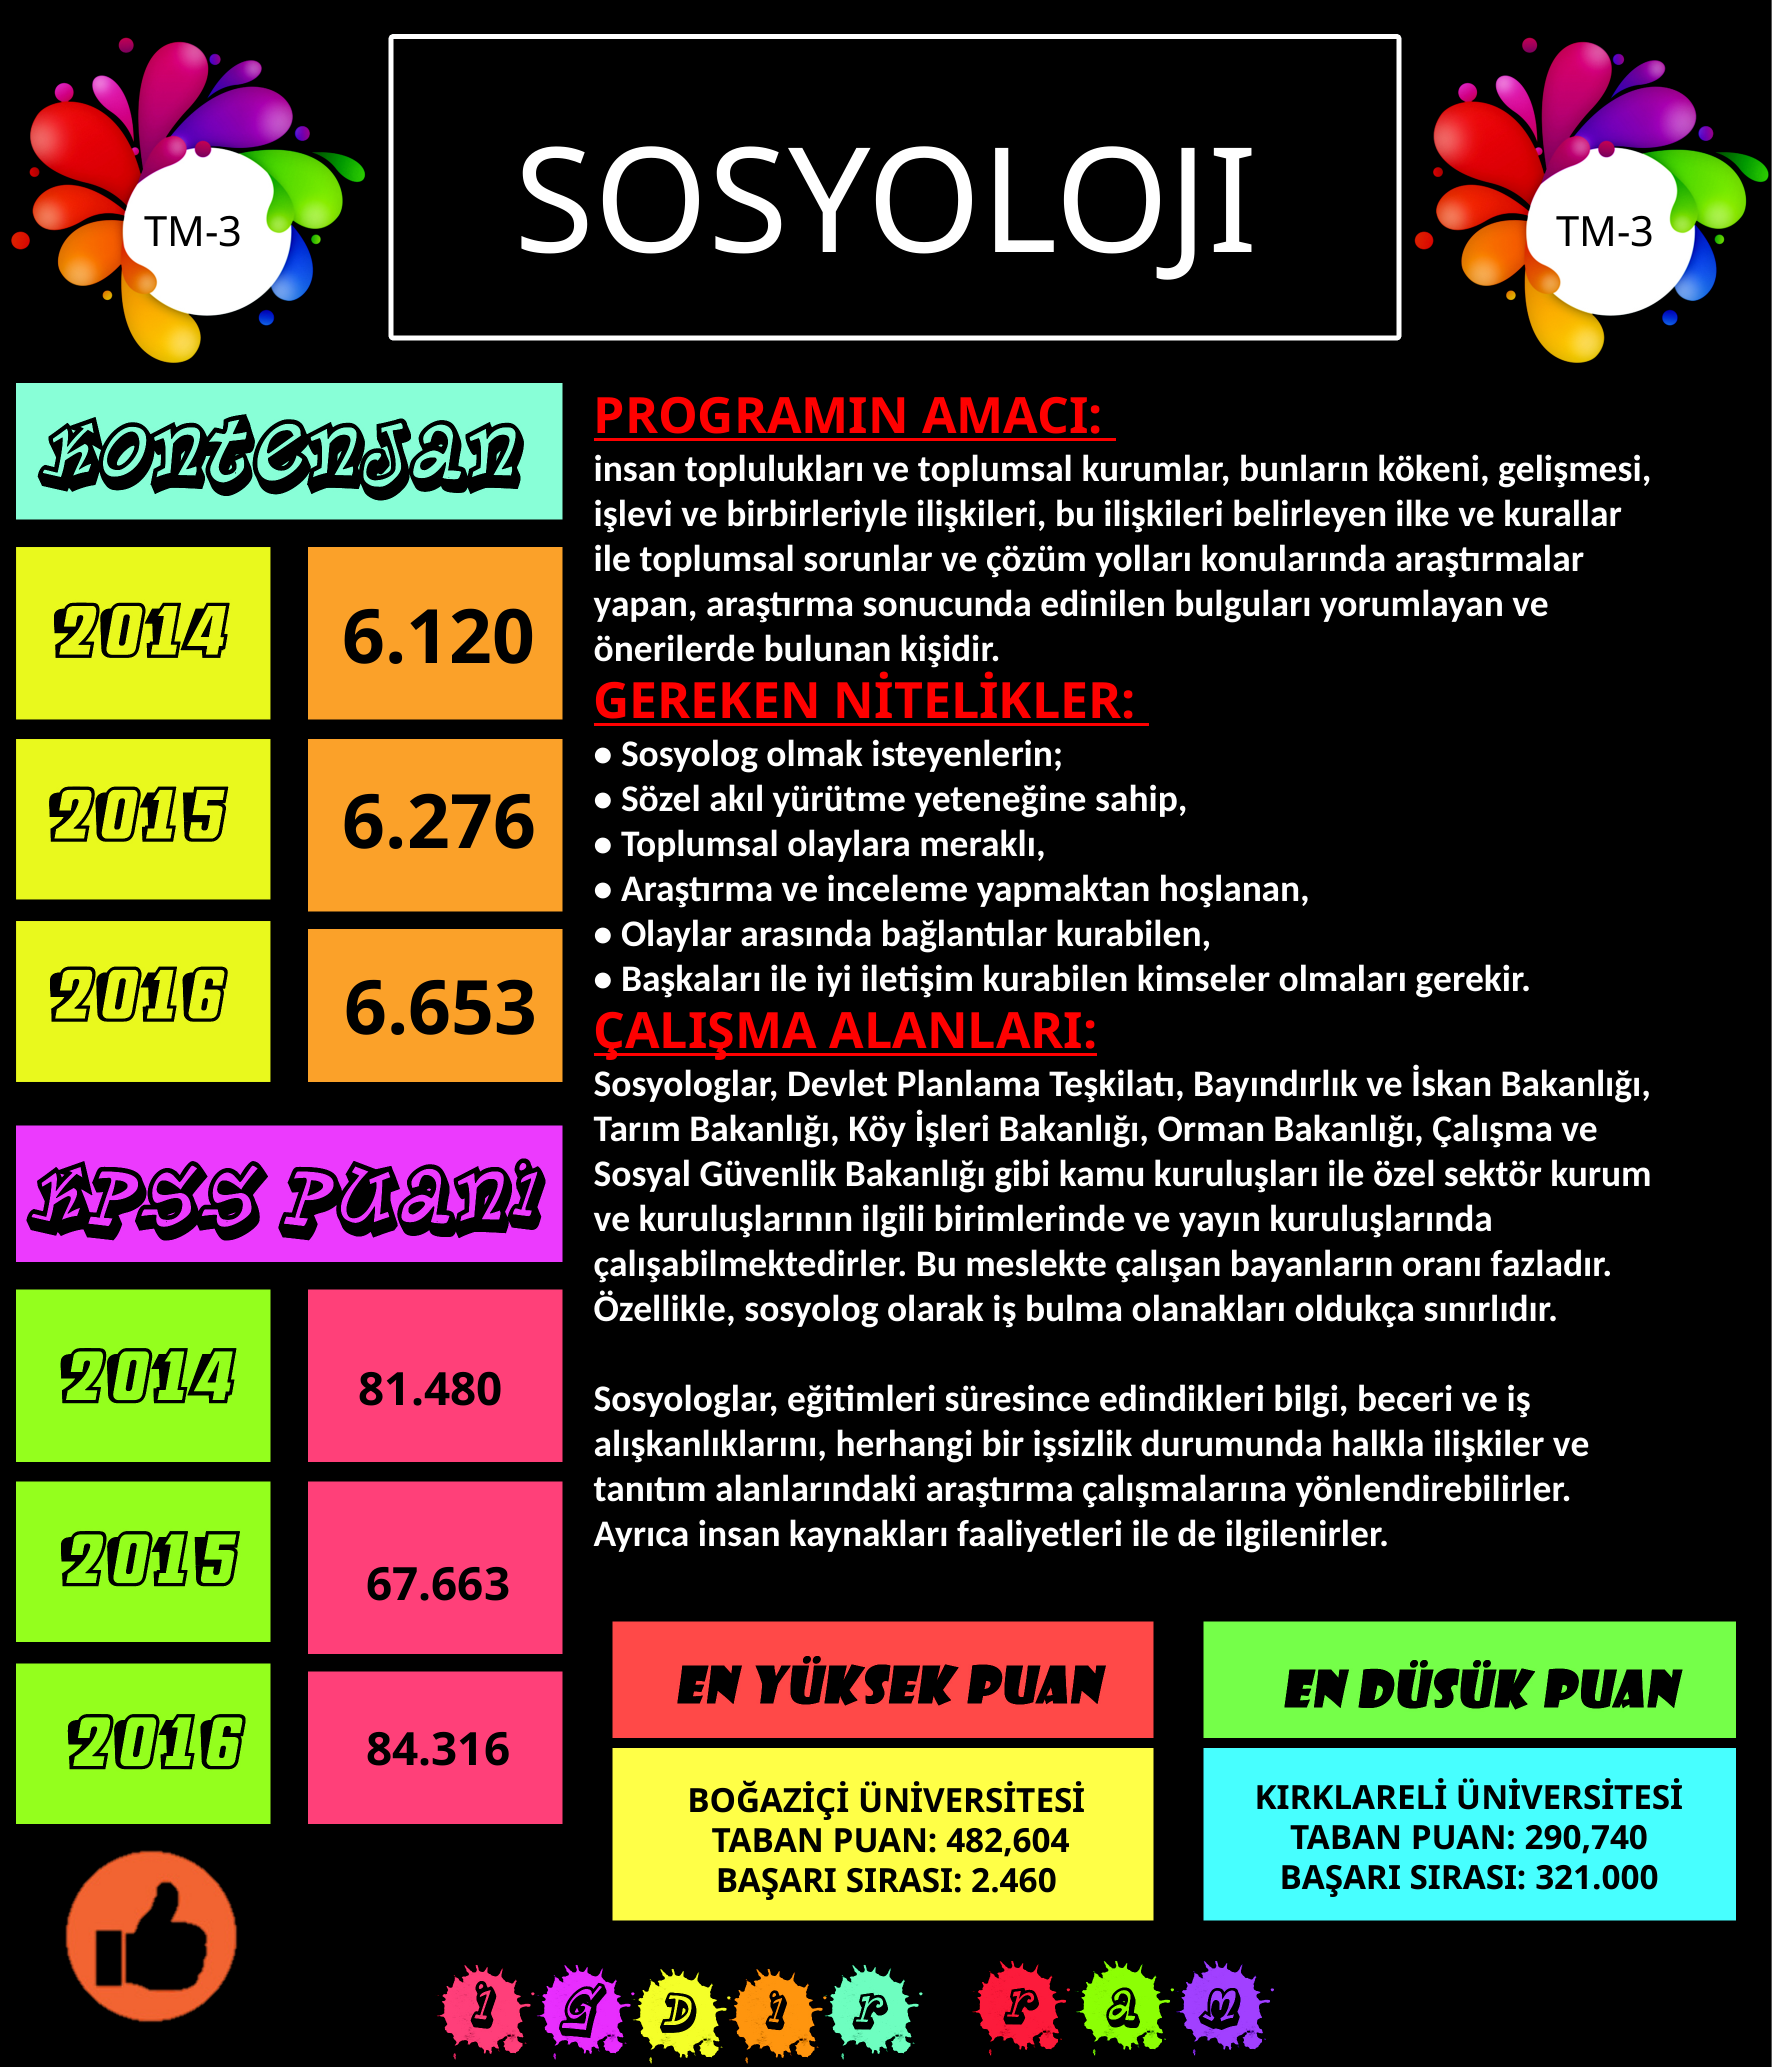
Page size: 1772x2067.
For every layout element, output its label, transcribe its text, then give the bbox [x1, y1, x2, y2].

text_box KIRKLARELİ ÜNİVERSİTESİ TABAN PUAN: 290,740 BAŞARI SIRASI: 321.000 [1183, 1769, 1755, 1904]
text_box TM-3 [1541, 197, 1748, 313]
text_box 6.120 [327, 580, 551, 686]
text_box TM-3 [129, 197, 279, 263]
text_box 67.663 [351, 1547, 526, 1618]
text_box 6.653 [329, 952, 553, 1057]
picture [0, 0, 1772, 2067]
text_box 84.316 [351, 1712, 526, 1783]
text_box 81.480 [343, 1352, 518, 1422]
text_box 6.276 [328, 766, 552, 872]
text_box SOSYOLOJI [390, 98, 1383, 289]
text_box BOĞAZİÇİ ÜNİVERSİTESİ TABAN PUAN: 482,604 BAŞARI SIRASI: 2.460 [579, 1771, 1194, 1907]
text_box PROGRAMIN AMACI: insan toplulukları ve toplumsal kurumlar, bunların kökeni, gelişmesi, işlevi ve birbirleriyle ilişkileri, bu ilişkileri belirleyen ilke ve kurallar ile toplumsal sorunlar ve çözüm yolları konularında araştırmalar yapan, araştırma sonucunda edinilen bulguları yorumlayan ve önerilerde bulunan kişidir. GEREKEN NİTELİKLER: • Sosyolog olmak isteyenlerin; • Sözel akıl yürütme yeteneğine sahip, • Toplumsal olaylara meraklı, • Araştırma ve inceleme yapmaktan hoşlanan, • Olaylar arasında bağlantılar kurabilen, • Başkaları ile iyi iletişim kurabilen kimseler olmaları gerekir. ÇALIŞMA ALANLARI: Sosyologlar, Devlet Planlama Teşkilatı, Bayındırlık ve İskan Bakanlığı, Tarım Bakanlığı, Köy İşleri Bakanlığı, Orman Bakanlığı, Çalışma ve Sosyal Güvenlik Bakanlığı gibi kamu kuruluşları ile özel sektör kurum ve kuruluşlarının ilgili birimlerinde ve yayın kuruluşlarında çalışabilmektedirler. Bu meslekte çalışan bayanların oranı fazladır. Özellikle, sosyolog olarak iş bulma olanakları oldukça sınırlıdır. Sosyologlar, eğitimleri süresince edindikleri bilgi, beceri ve iş alışkanlıklarını, herhangi bir işsizlik durumunda halkla ilişkiler ve tanıtım alanlarındaki araştırma çalışmalarına yönlendirebilirler. Ayrıca insan kaynakları faaliyetleri ile de ilgilenirler. [579, 376, 1669, 1562]
